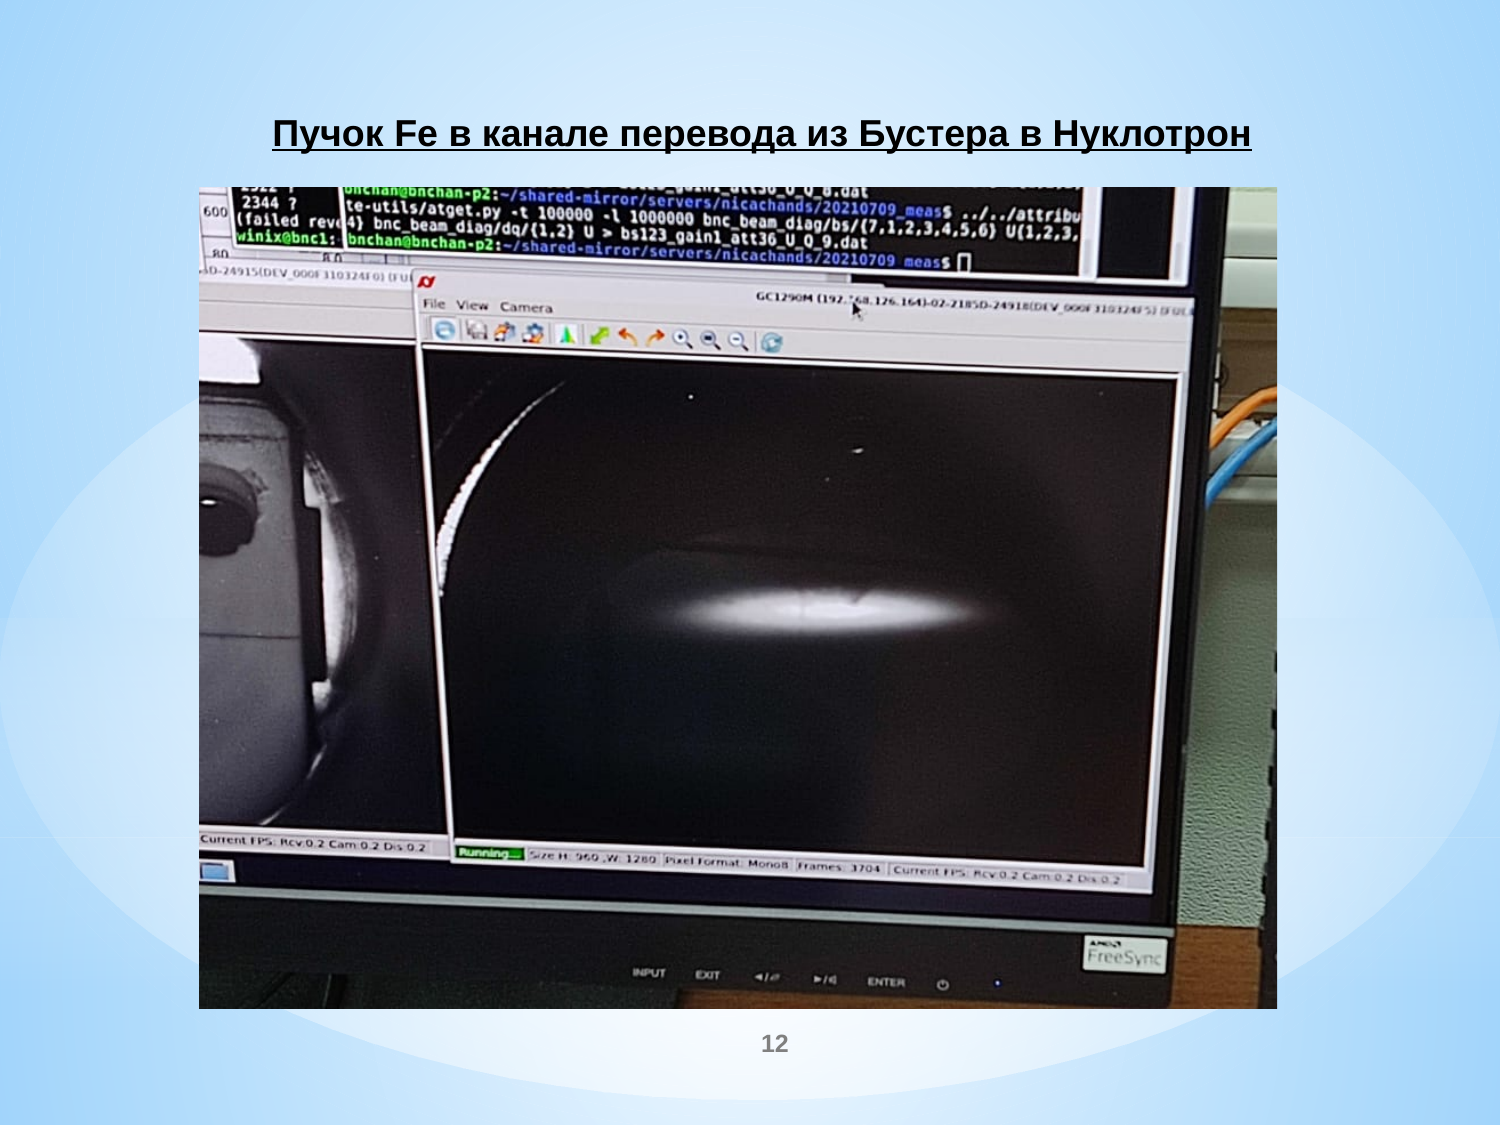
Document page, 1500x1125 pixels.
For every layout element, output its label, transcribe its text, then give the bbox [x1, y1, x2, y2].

text_box Пучок Fe в канале перевода из Бустера в Нуклотрон [172, 101, 1353, 162]
picture [198, 187, 1278, 1010]
slide_number 12 [624, 1018, 925, 1073]
